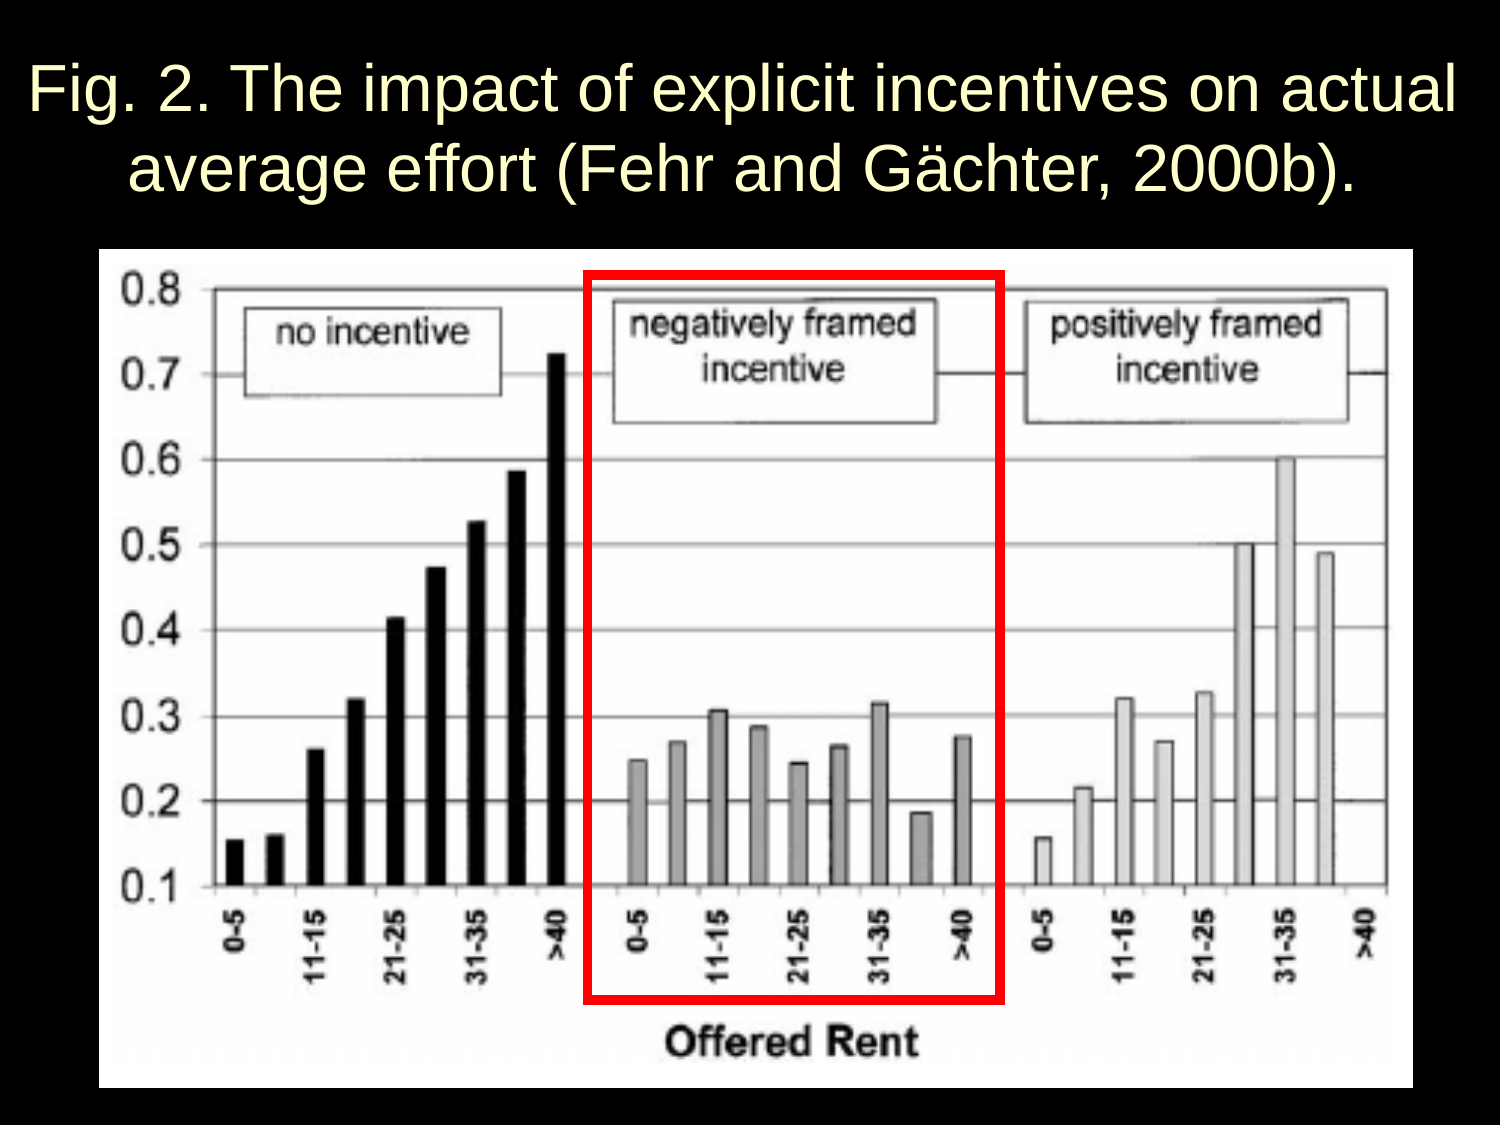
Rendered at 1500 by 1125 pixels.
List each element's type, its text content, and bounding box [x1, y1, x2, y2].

title Fig. 2. The impact of explicit incentives on actual average effort (Fehr and Gächter, 2000b). [12, 24, 1475, 225]
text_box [99, 249, 1413, 1088]
